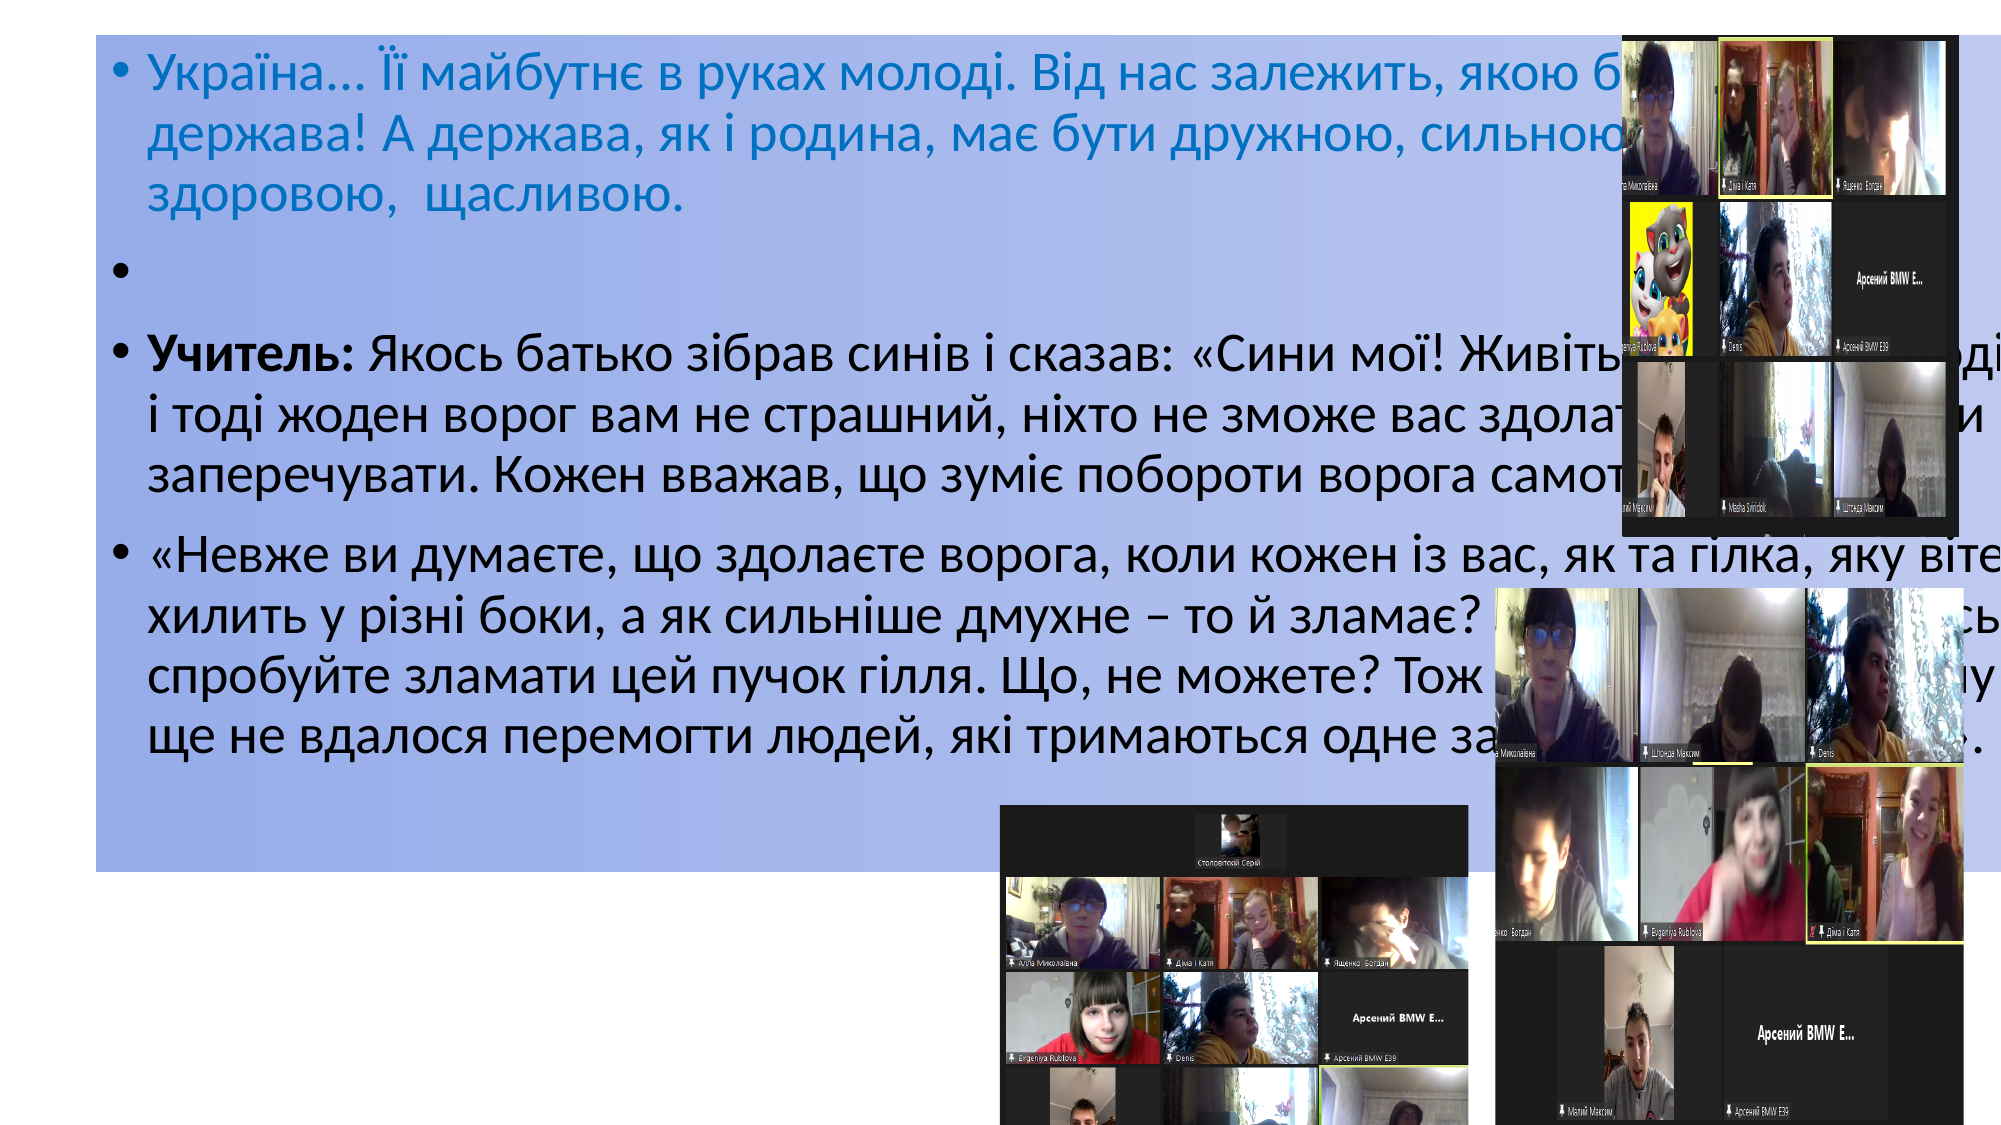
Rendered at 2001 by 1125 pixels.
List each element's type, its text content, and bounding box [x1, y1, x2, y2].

list Україна... Її майбутнє в руках молоді. Від нас залежить, якою буде наша держава! А держава, як і родина, має бути дружною, сильною, здоровою, щасливою. Учитель: Якось батько зібрав синів і сказав: «Сини мої! Живіть у мирі й злагоді, і тоді жоден ворог вам не страшний, ніхто не зможе вас здолати». Сини стали заперечувати. Кожен вважав, що зуміє побороти ворога самотужки. «Невже ви думаєте, що здолаєте ворога, коли кожен із вас, як та гілка, яку вітер хилить у різні боки, а як сильніше дмухне – то й зламає? – мовив батько. - Ось спробуйте зламати цей пучок гілля. Що, не можете? Тож запам’ятайте: нікому ще не вдалося перемогти людей, які тримаються одне за одного, як ці гілки». [96, 35, 2000, 872]
picture [999, 805, 1469, 1125]
picture [1622, 35, 1959, 537]
picture [1495, 588, 1964, 1125]
